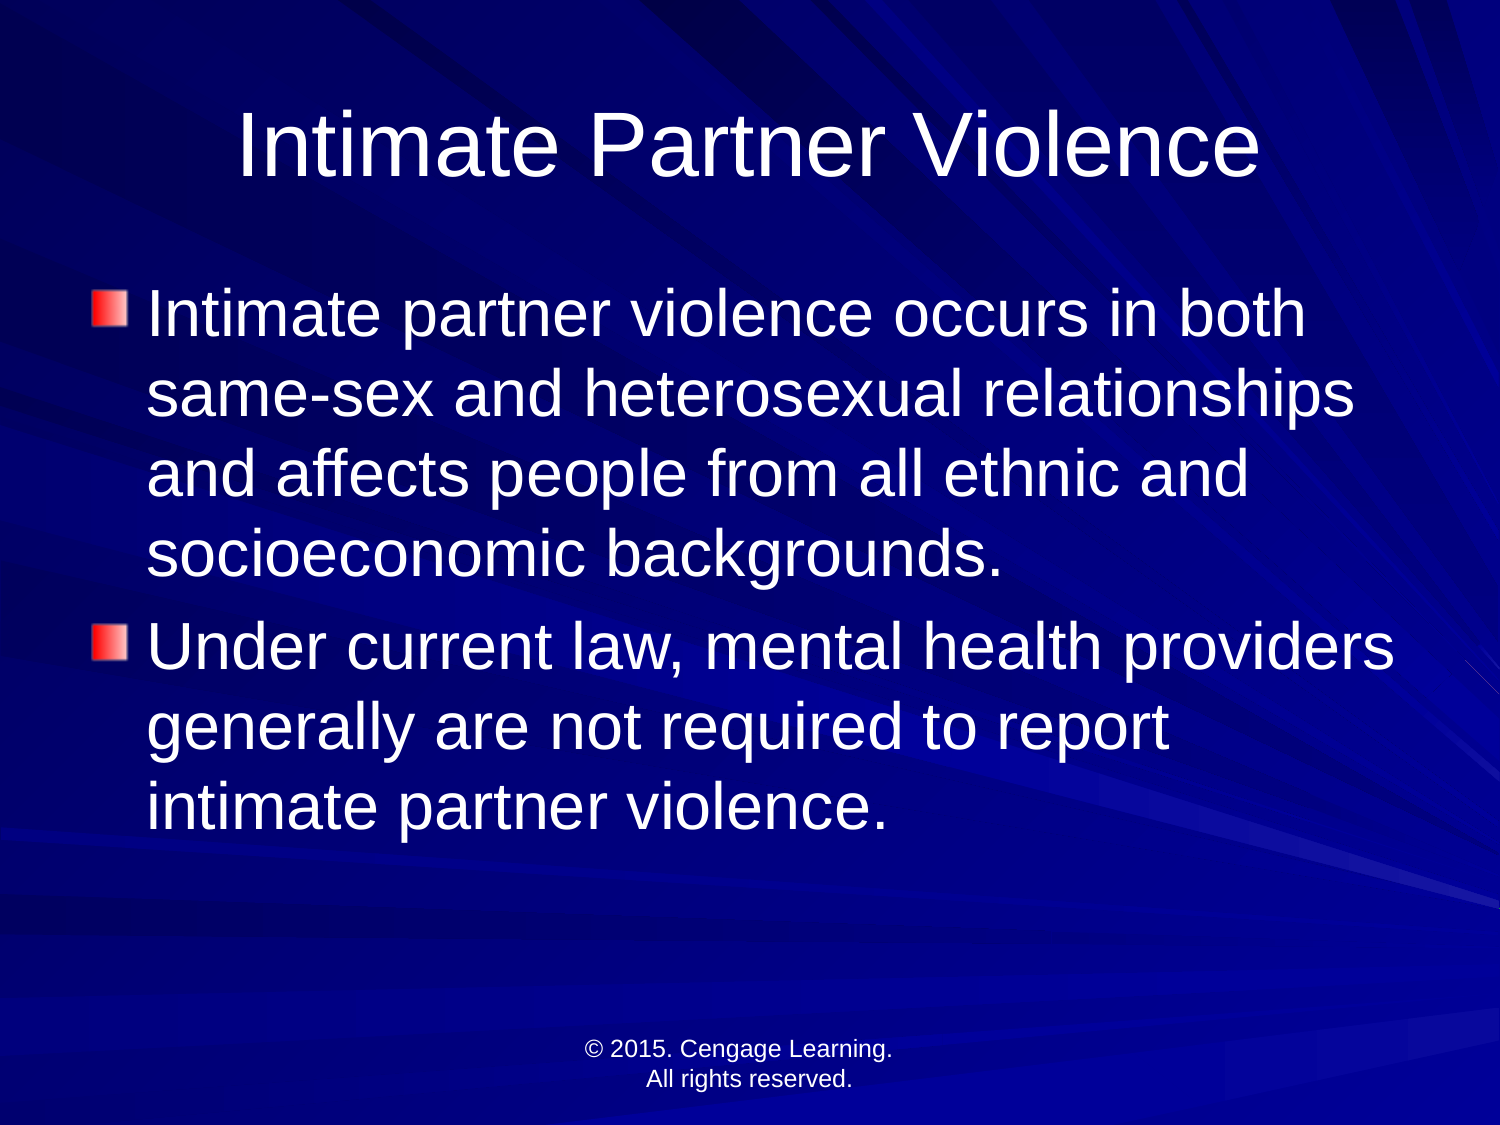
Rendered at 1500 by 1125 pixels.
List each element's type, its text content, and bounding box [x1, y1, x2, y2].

picture [90, 622, 132, 665]
picture [90, 288, 132, 331]
footer © 2015. Cengage Learning. All rights reserved. [512, 1024, 988, 1101]
title Intimate Partner Violence [74, 45, 1426, 234]
list Intimate partner violence occurs in both same-sex and heterosexual relationships and affects people from all ethnic and socioeconomic backgrounds. Under current law, mental health providers generally are not required to report intimate partner violence. [74, 262, 1426, 1006]
